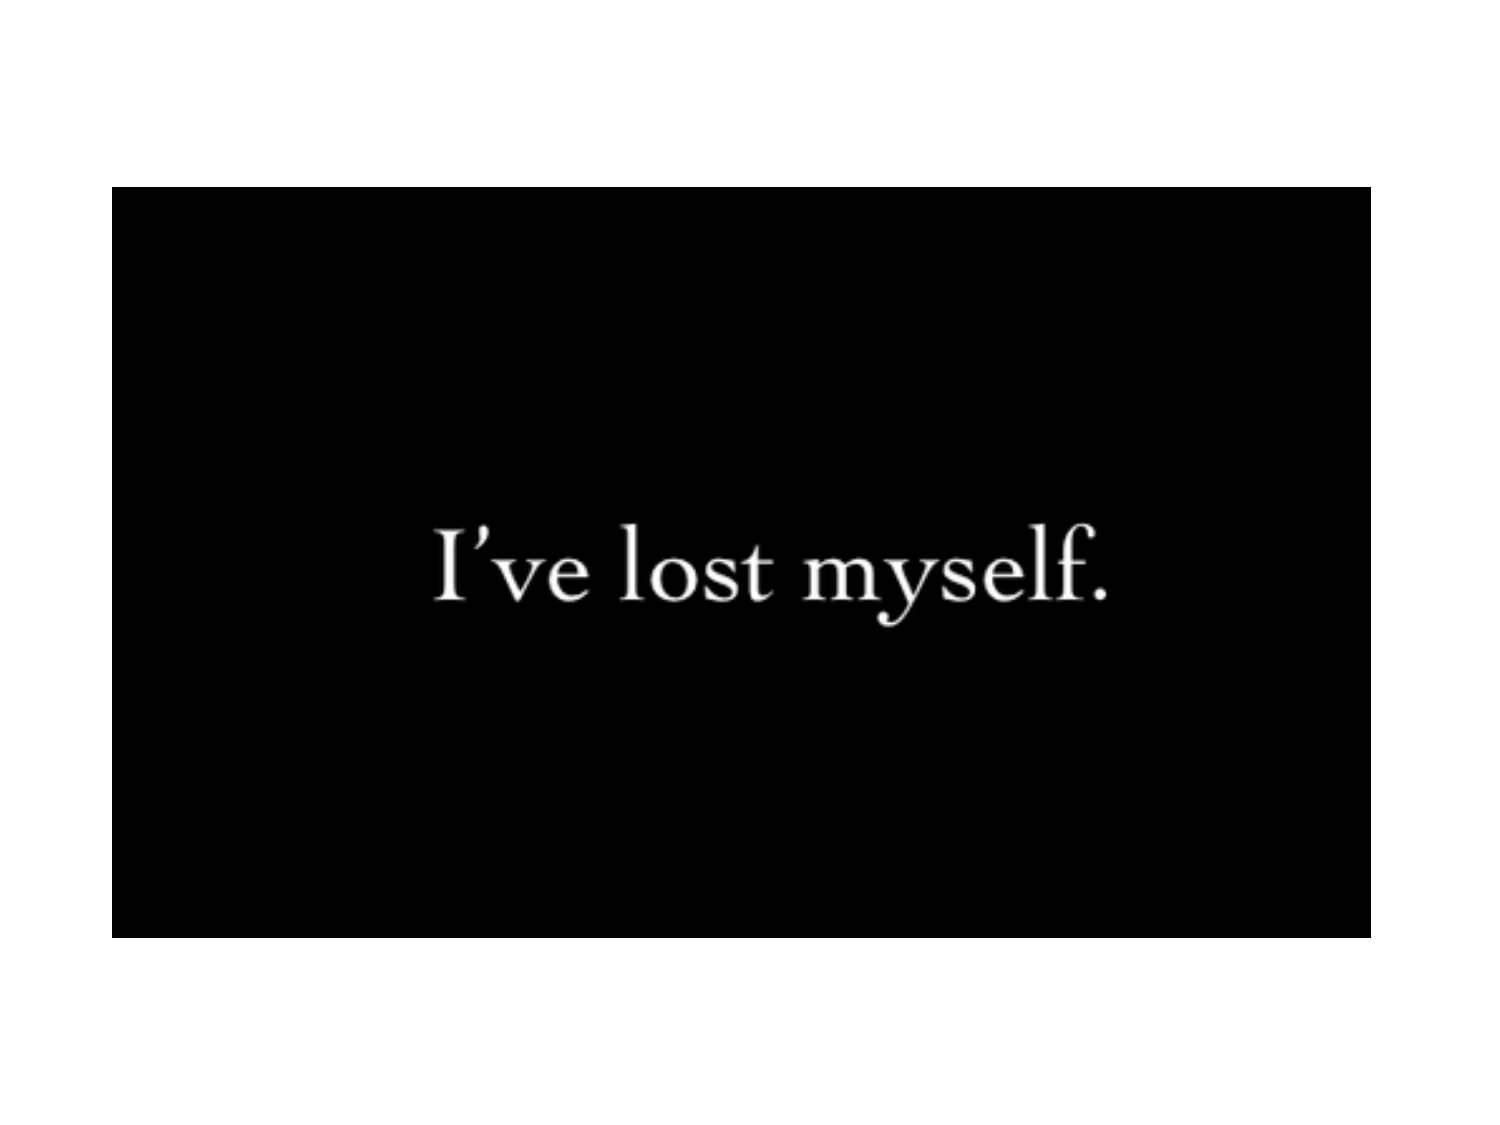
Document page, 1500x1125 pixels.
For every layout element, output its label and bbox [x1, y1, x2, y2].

picture [112, 187, 1372, 938]
